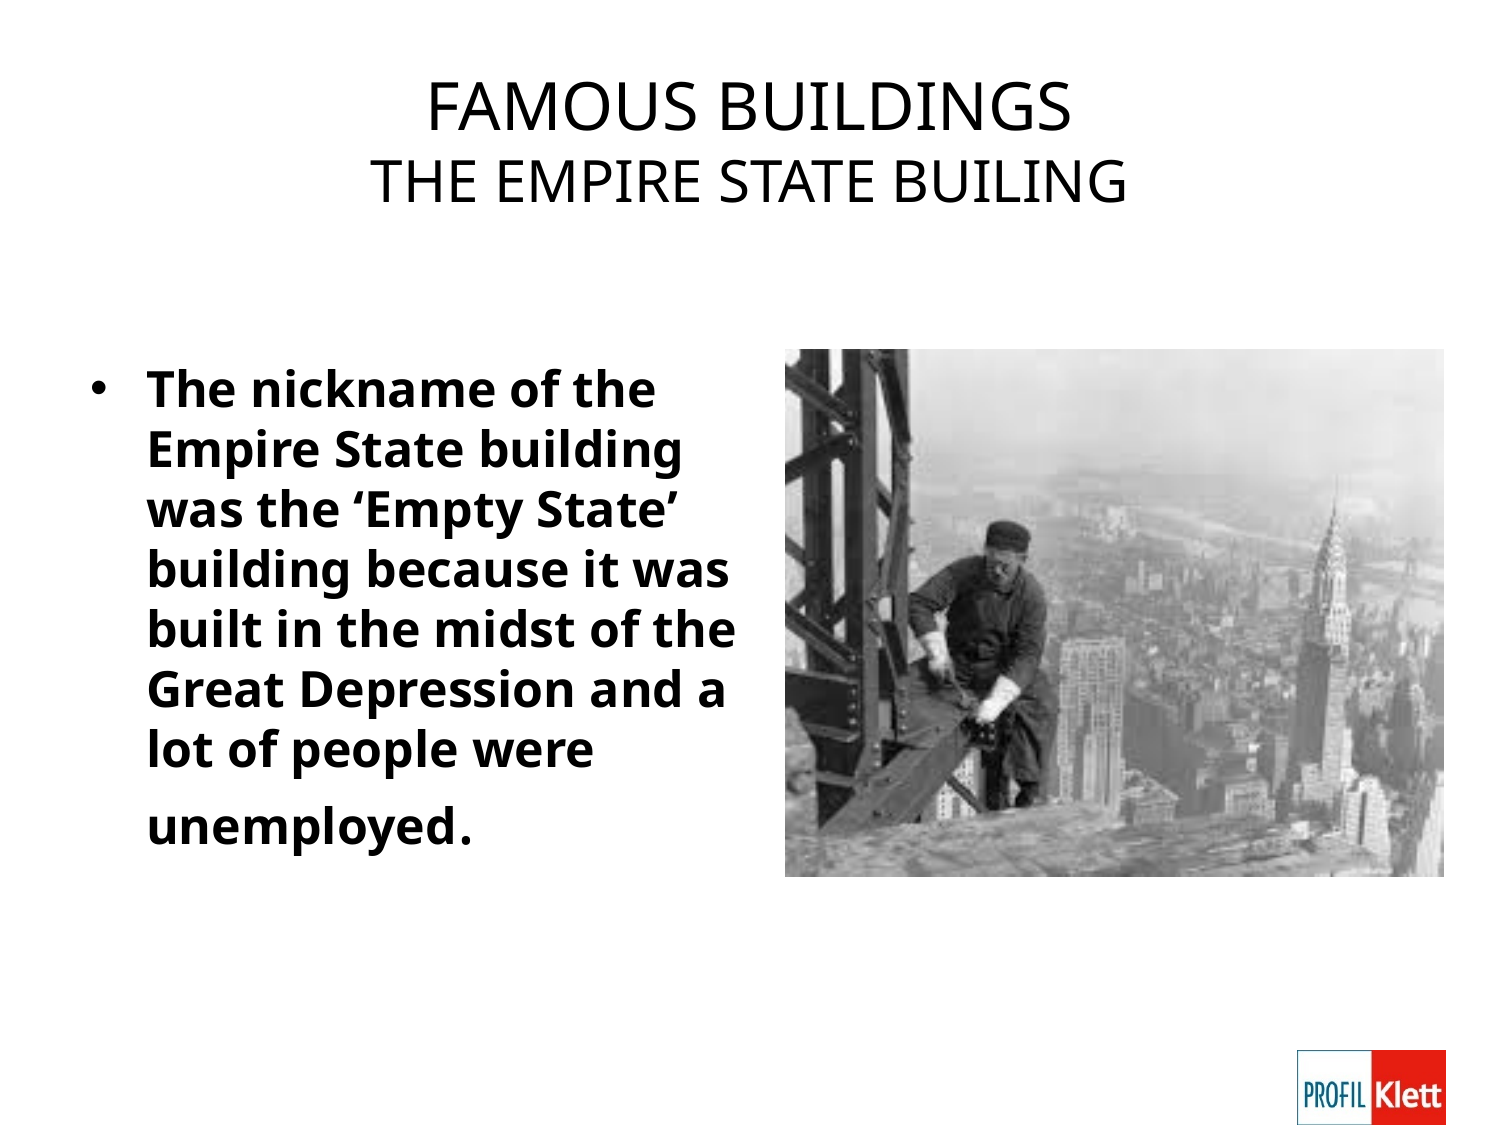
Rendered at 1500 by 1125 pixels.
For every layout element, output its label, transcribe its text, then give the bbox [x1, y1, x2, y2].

list The nickname of the Empire State building was the ‘Empty State’ building because it was built in the midst of the Great Depression and a lot of people were unemployed. [75, 349, 762, 1005]
picture [1297, 1050, 1446, 1125]
title FAMOUS BUILDINGS THE EMPIRE STATE BUILING [75, 45, 1425, 233]
picture [785, 349, 1444, 877]
